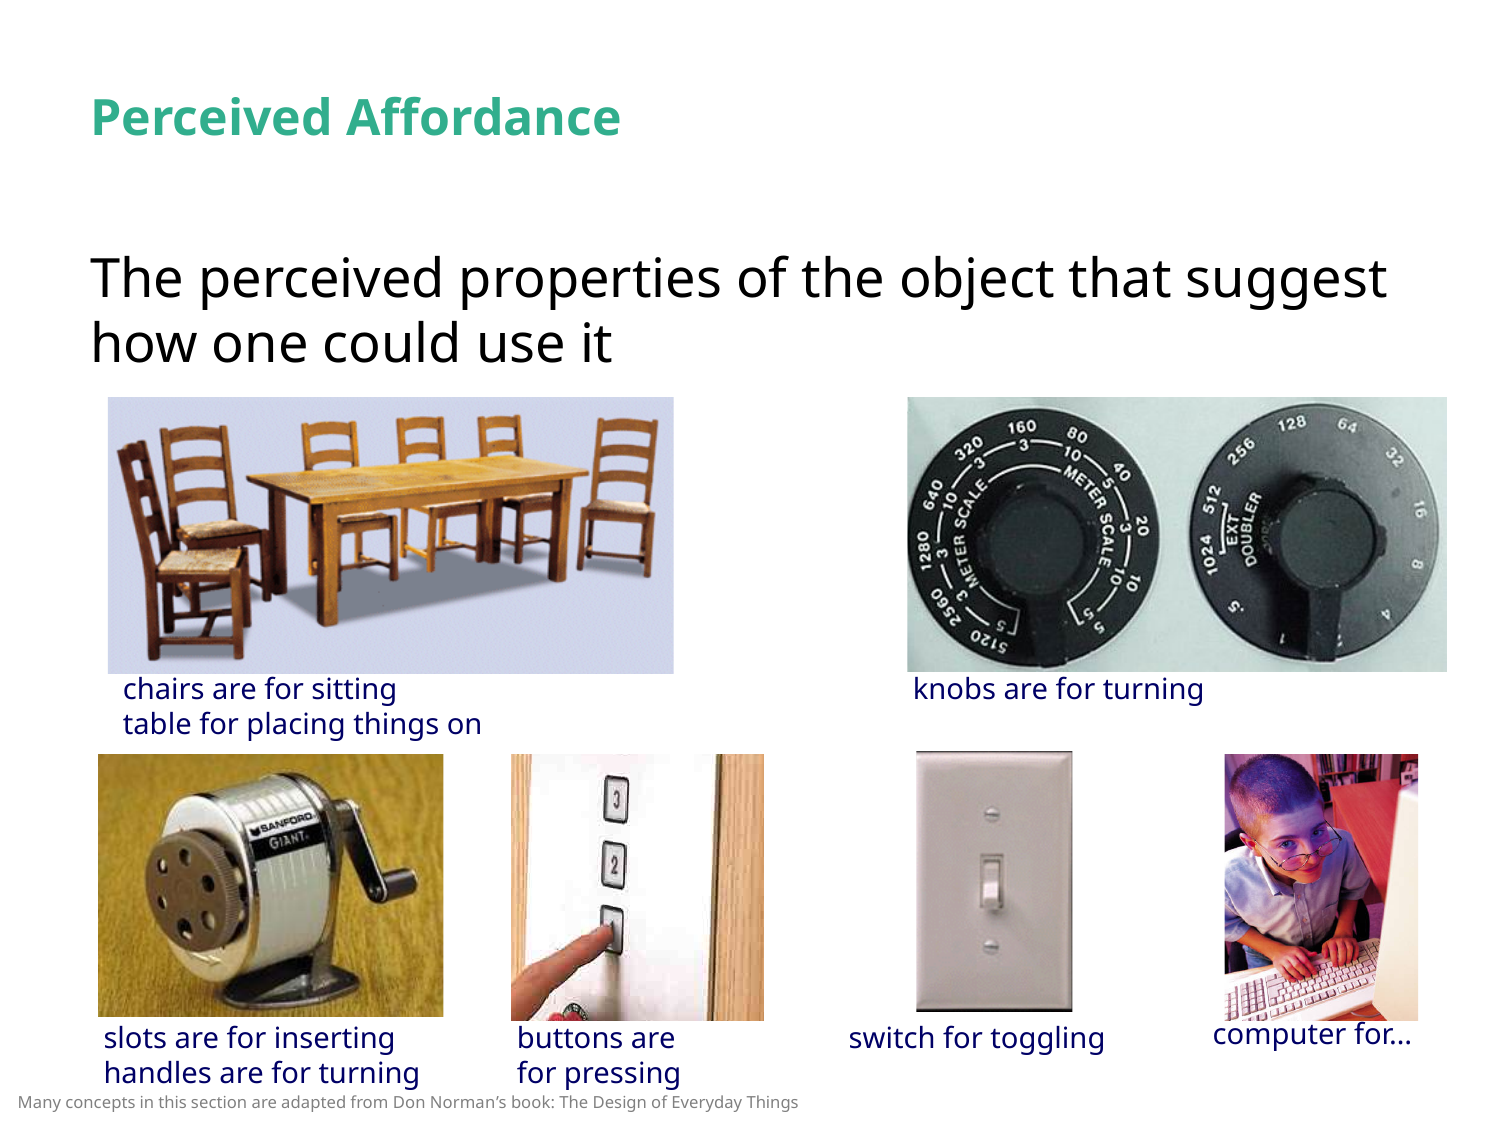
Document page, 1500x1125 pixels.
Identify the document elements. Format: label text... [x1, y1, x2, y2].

text_box Many concepts in this section are adapted from Don Norman’s book: The Design of Everyday Things [17, 1084, 1483, 1112]
text_box chairs are for sitting table for placing things on [107, 682, 636, 748]
text_box slots are for inserting handles are for turning [88, 1011, 645, 1097]
picture [97, 754, 444, 1017]
text_box knobs are for turning [897, 662, 1426, 713]
list The perceived properties of the object that suggest how one could use it [75, 235, 1425, 978]
picture [107, 396, 674, 674]
picture [916, 751, 1073, 1012]
text_box buttons are for pressing [645, 1030, 723, 1097]
text_box switch for toggling [833, 1011, 1200, 1062]
picture [510, 754, 765, 1021]
text_box computer for… [1197, 1008, 1500, 1059]
picture [1224, 753, 1419, 1021]
title Perceived Affordance [75, 45, 1425, 187]
picture [906, 396, 1448, 673]
